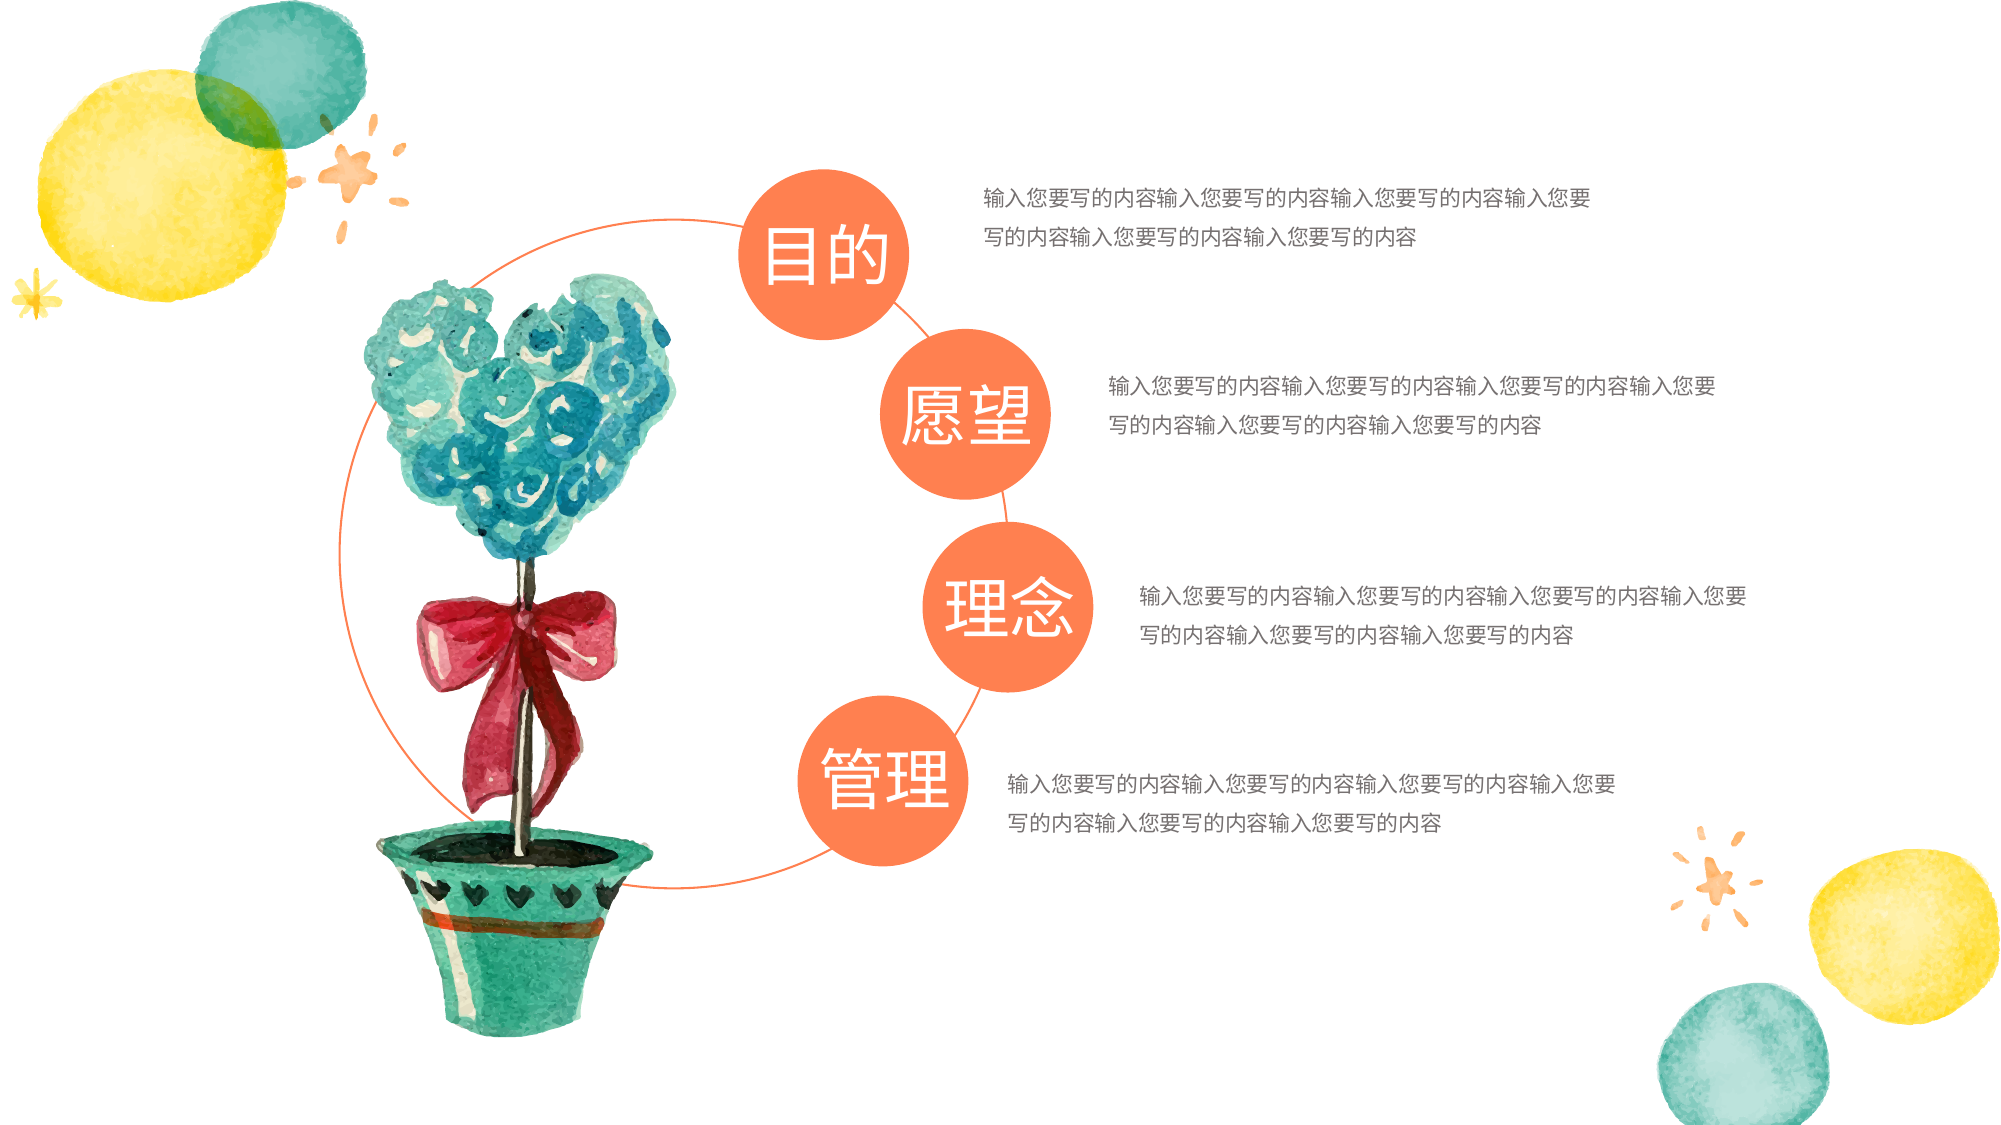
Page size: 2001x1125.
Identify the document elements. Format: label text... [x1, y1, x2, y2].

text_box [879, 328, 1051, 500]
text_box 输入您要写的内容输入您要写的内容输入您要写的内容输入您要写的内容输入您要写的内容输入您要写的内容 [993, 749, 1639, 844]
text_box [797, 695, 969, 867]
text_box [738, 169, 910, 341]
picture [1656, 825, 2000, 1125]
text_box [338, 428, 363, 680]
text_box 输入您要写的内容输入您要写的内容输入您要写的内容输入您要写的内容输入您要写的内容输入您要写的内容 [1093, 351, 1740, 446]
text_box 输入您要写的内容输入您要写的内容输入您要写的内容输入您要写的内容输入您要写的内容输入您要写的内容 [1124, 562, 1771, 656]
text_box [922, 521, 1094, 693]
text_box [492, 218, 1008, 890]
picture [10, 0, 677, 1038]
text_box 输入您要写的内容输入您要写的内容输入您要写的内容输入您要写的内容输入您要写的内容输入您要写的内容 [968, 163, 1615, 258]
